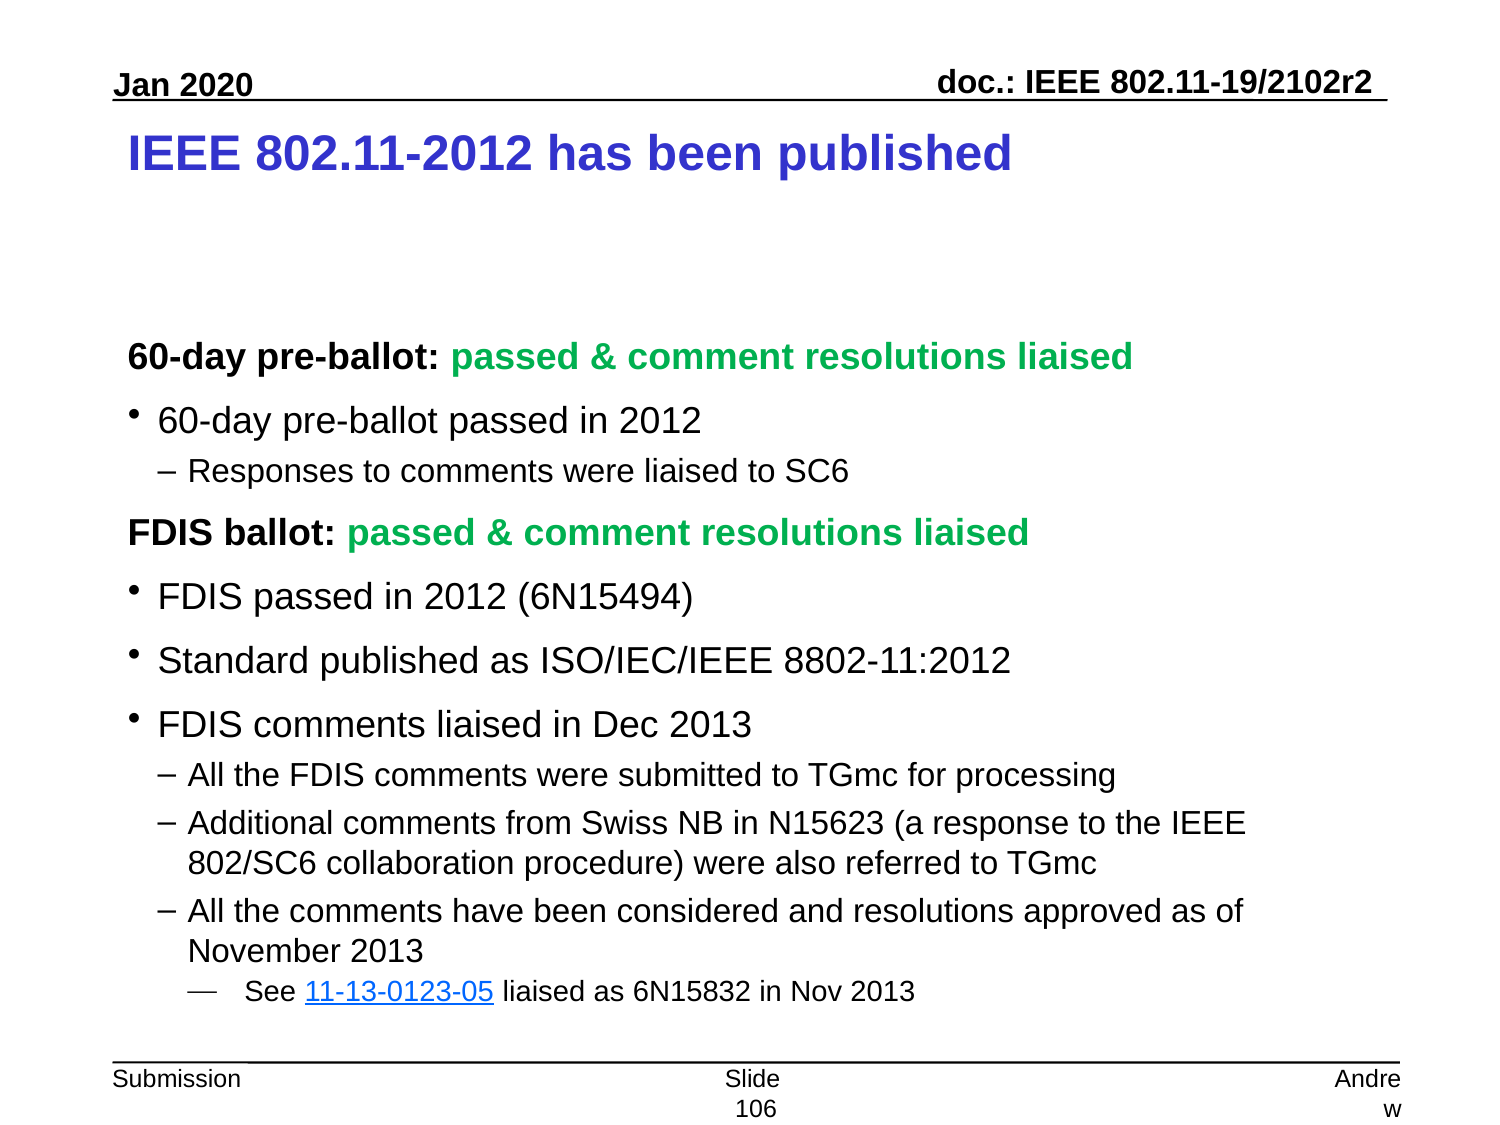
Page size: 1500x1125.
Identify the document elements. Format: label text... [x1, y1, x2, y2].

title IEEE 802.11-2012 has been published [112, 112, 1388, 288]
footer Andrew Myles, Cisco [1320, 1061, 1402, 1093]
slide_number Slide 106 [709, 1061, 803, 1093]
list 60-day pre-ballot: passed & comment resolutions liaised 60-day pre-ballot passed in 2012 Responses to comments were liaised to SC6 FDIS ballot: passed & comment resolutions liaised FDIS passed in 2012 (6N15494) Standard published as ISO/IEC/IEEE 8802-11:2012 FDIS comments liaised in Dec 2013 All the FDIS comments were submitted to TGmc for processing Additional comments from Swiss NB in N15623 (a response to the IEEE 802/SC6 collaboration procedure) were also referred to TGmc All the comments have been considered and resolutions approved as of November 2013 See 11-13-0123-05 liaised as 6N15832 in Nov 2013 [112, 324, 1388, 1000]
